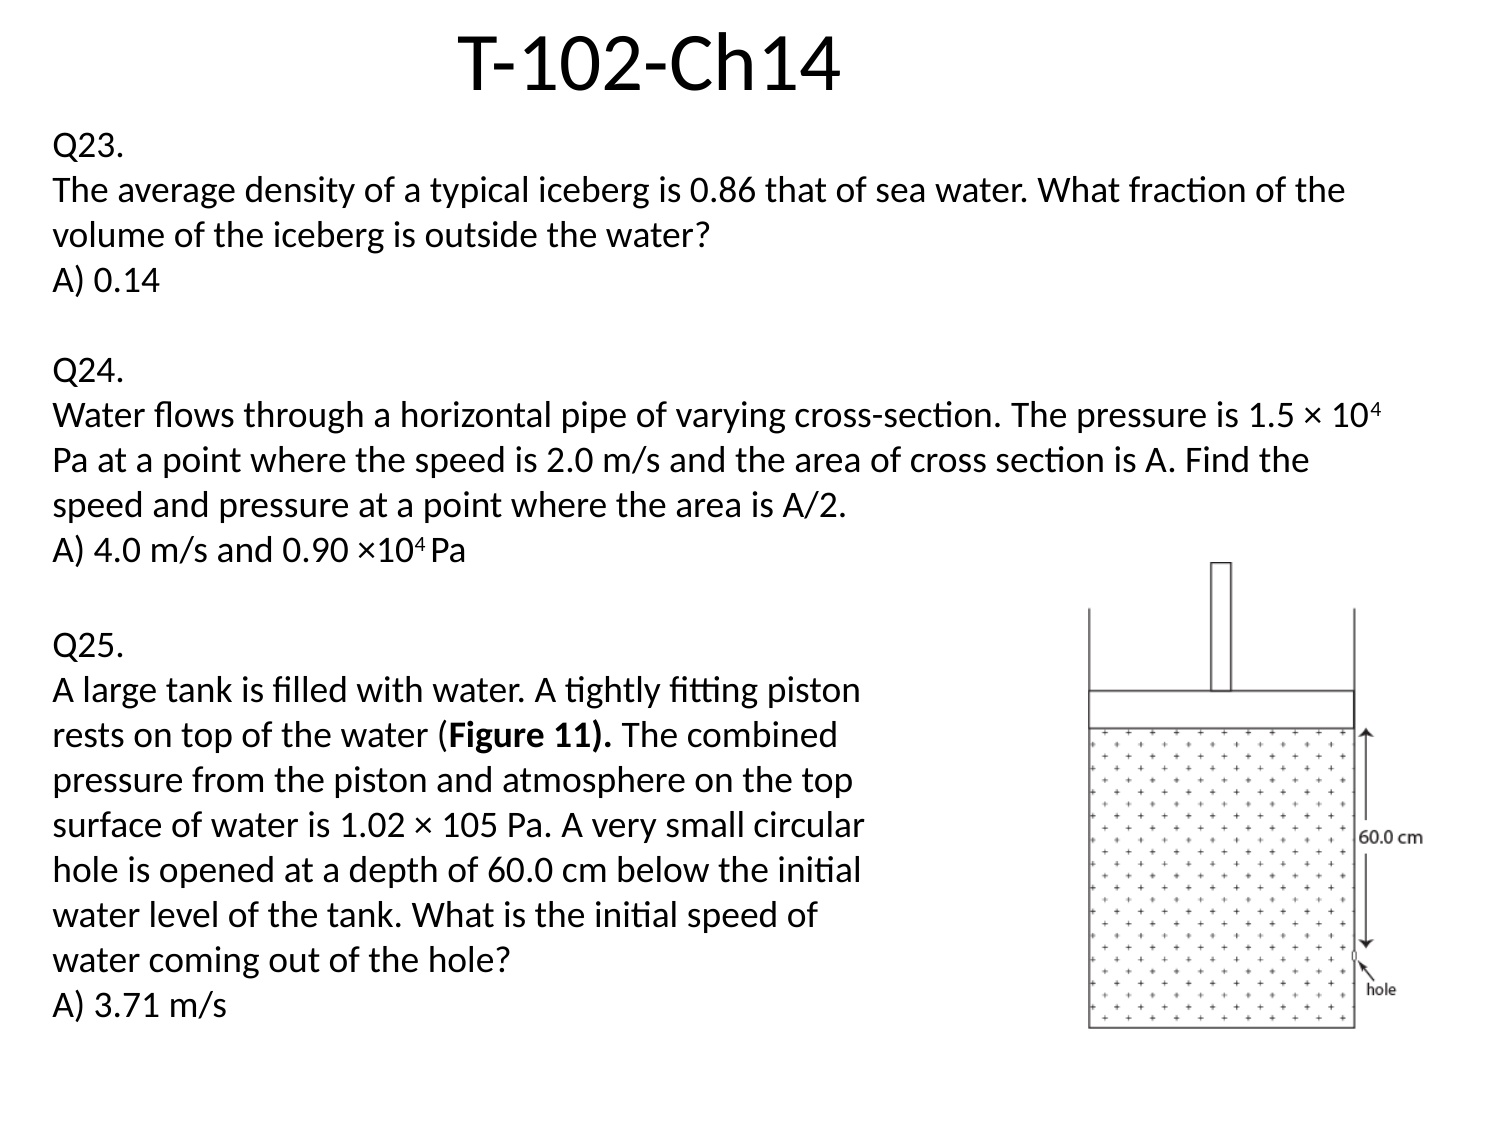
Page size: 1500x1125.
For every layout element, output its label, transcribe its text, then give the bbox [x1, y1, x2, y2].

text_box Q24. Water flows through a horizontal pipe of varying cross-section. The pressure is 1.5 × 104 Pa at a point where the speed is 2.0 m/s and the area of cross section is A. Find the speed and pressure at a point where the area is A/2. A) 4.0 m/s and 0.90 ×104 Pa [37, 337, 1413, 578]
text_box Q25. A large tank is filled with water. A tightly fitting piston rests on top of the water (Figure 11). The combined pressure from the piston and atmosphere on the top surface of water is 1.02 × 105 Pa. A very small circular hole is opened at a depth of 60.0 cm below the initial water level of the tank. What is the initial speed of water coming out of the hole? A) 3.71 m/s [37, 612, 925, 1078]
text_box T-102-Ch14 [442, 1, 858, 112]
text_box Q23. The average density of a typical iceberg is 0.86 that of sea water. What fraction of the volume of the iceberg is outside the water? A) 0.14 [37, 112, 1438, 308]
picture [1087, 562, 1424, 1031]
